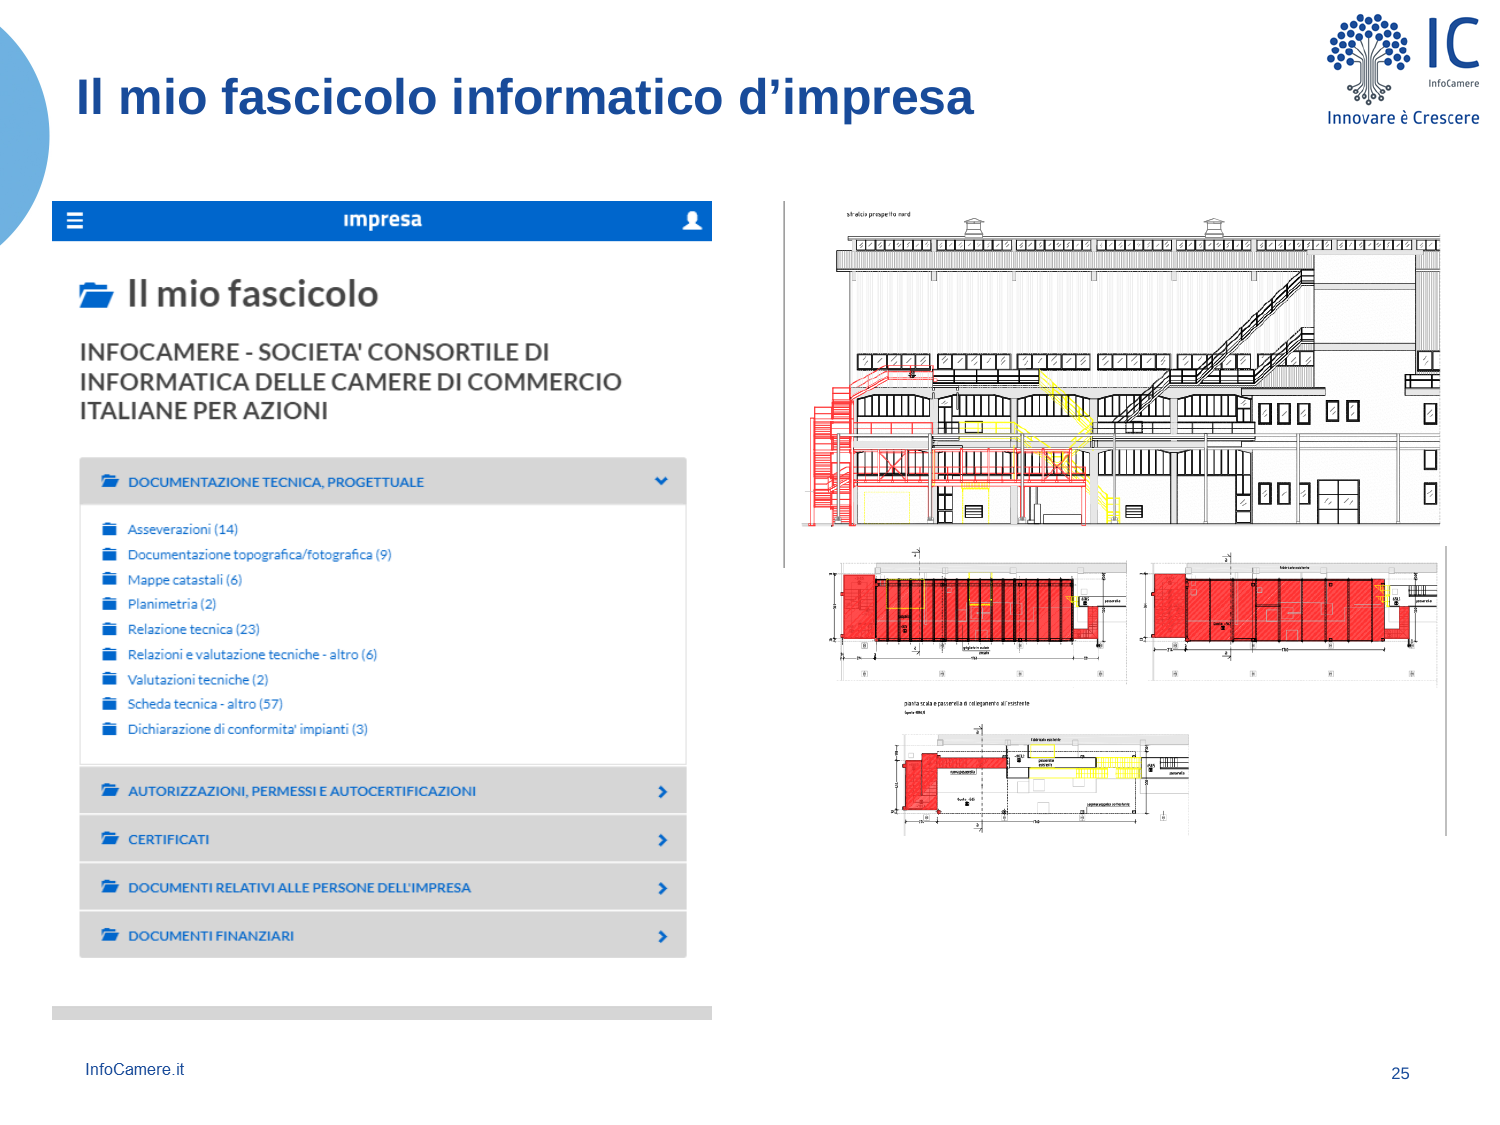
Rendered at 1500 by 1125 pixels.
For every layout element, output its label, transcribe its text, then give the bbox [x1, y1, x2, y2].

picture [1321, 5, 1493, 137]
picture [778, 200, 1451, 837]
slide_number 24 [1316, 1042, 1425, 1103]
picture [0, 0, 712, 1020]
picture [75, 1039, 203, 1099]
title Il mio fascicolo informatico d’impresa [76, 70, 1425, 148]
